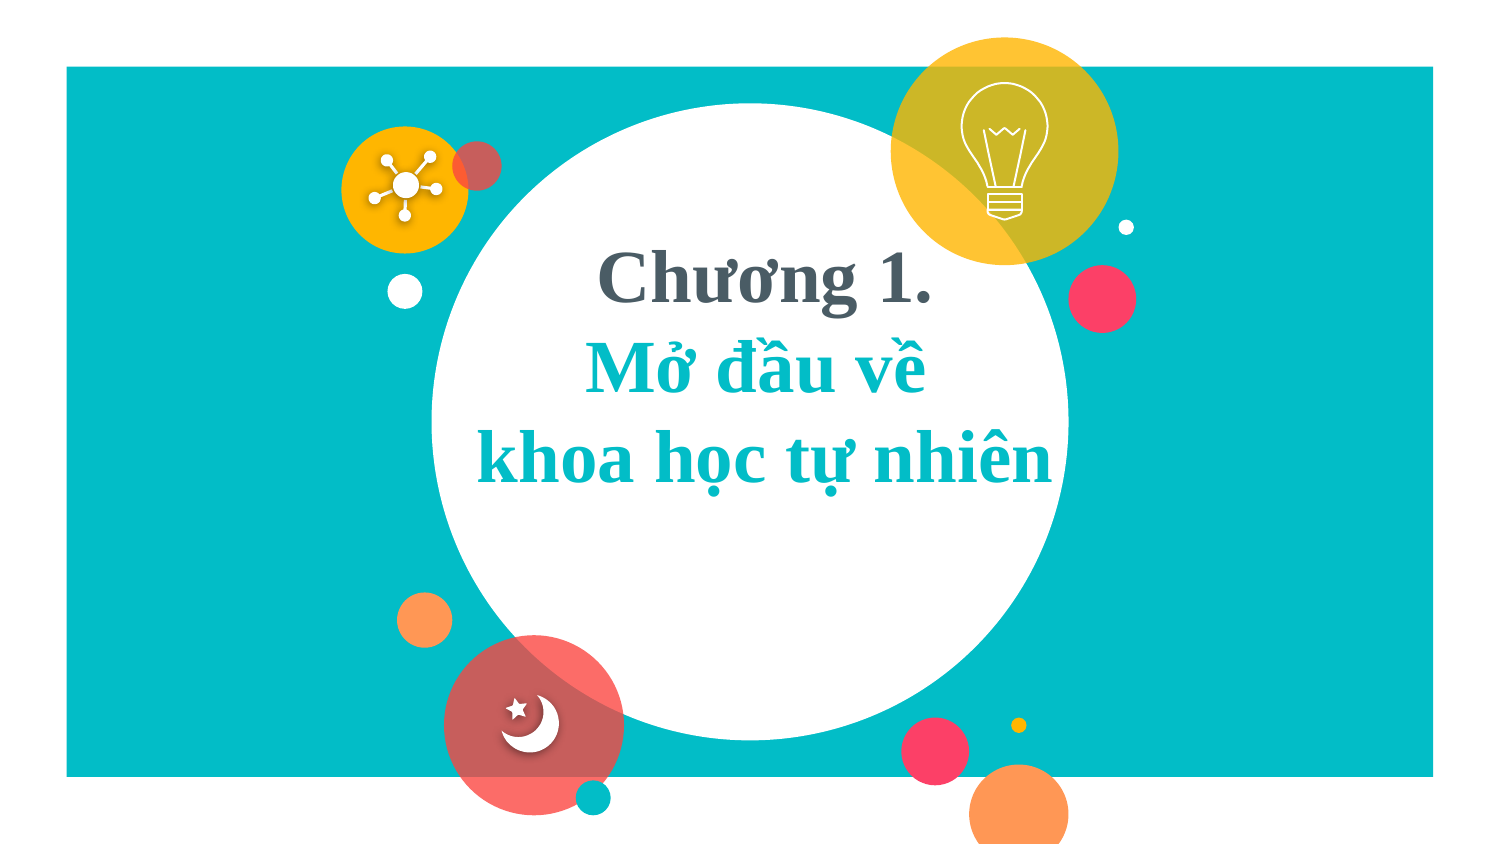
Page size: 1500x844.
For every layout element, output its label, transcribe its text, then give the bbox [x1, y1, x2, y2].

title Chương 1. Mở đầu về khoa học tự nhiên [421, 288, 1109, 513]
